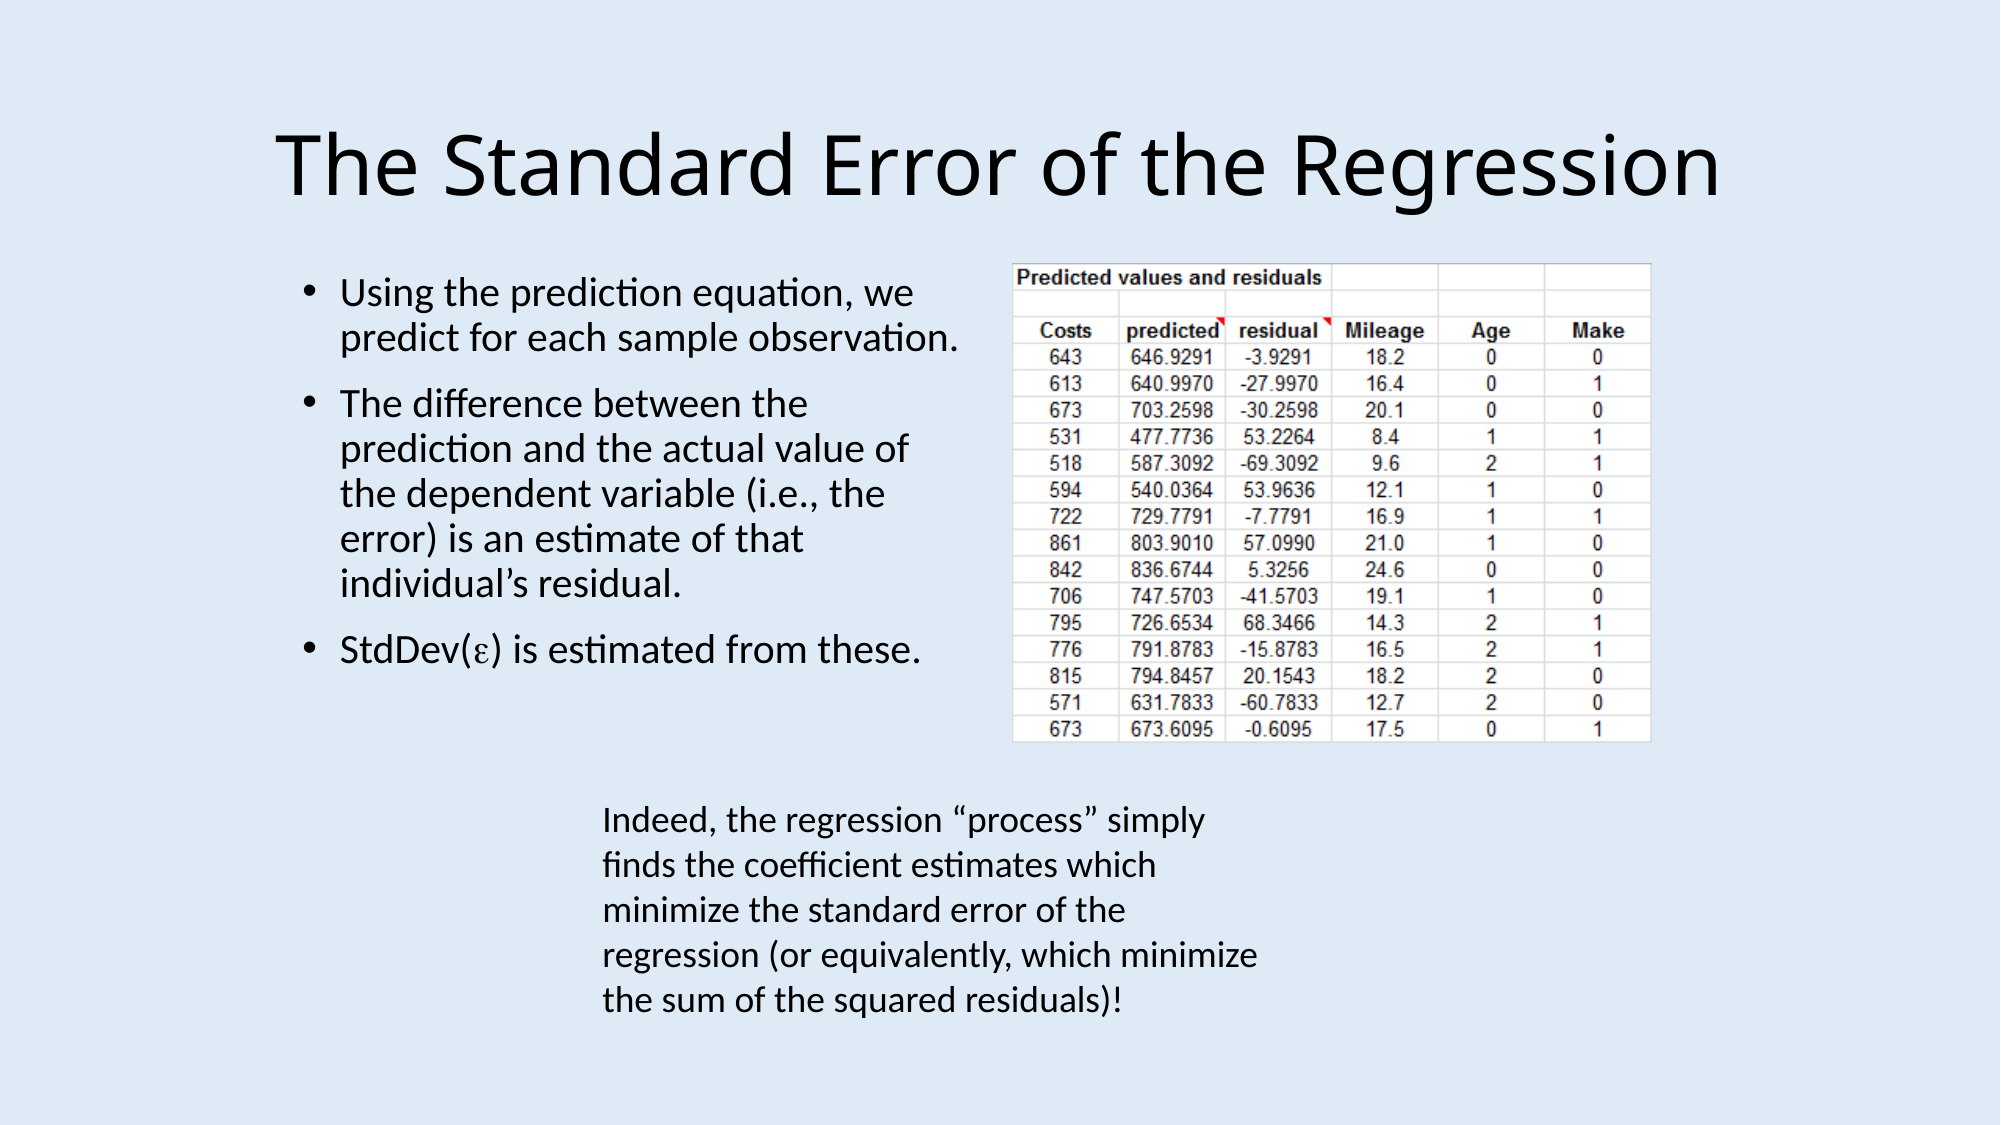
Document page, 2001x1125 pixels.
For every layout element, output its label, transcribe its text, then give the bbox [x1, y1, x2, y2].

list Using the prediction equation, we predict for each sample observation. The difference between the prediction and the actual value of the dependent variable (i.e., the error) is an estimate of that individual’s residual. StdDev() is estimated from these. [287, 262, 978, 763]
picture [1012, 263, 1652, 743]
text_box Indeed, the regression “process” simply finds the coefficient estimates which minimize the standard error of the regression (or equivalently, which minimize the sum of the squared residuals)! [587, 787, 1288, 1028]
title The Standard Error of the Regression [137, 59, 1863, 278]
